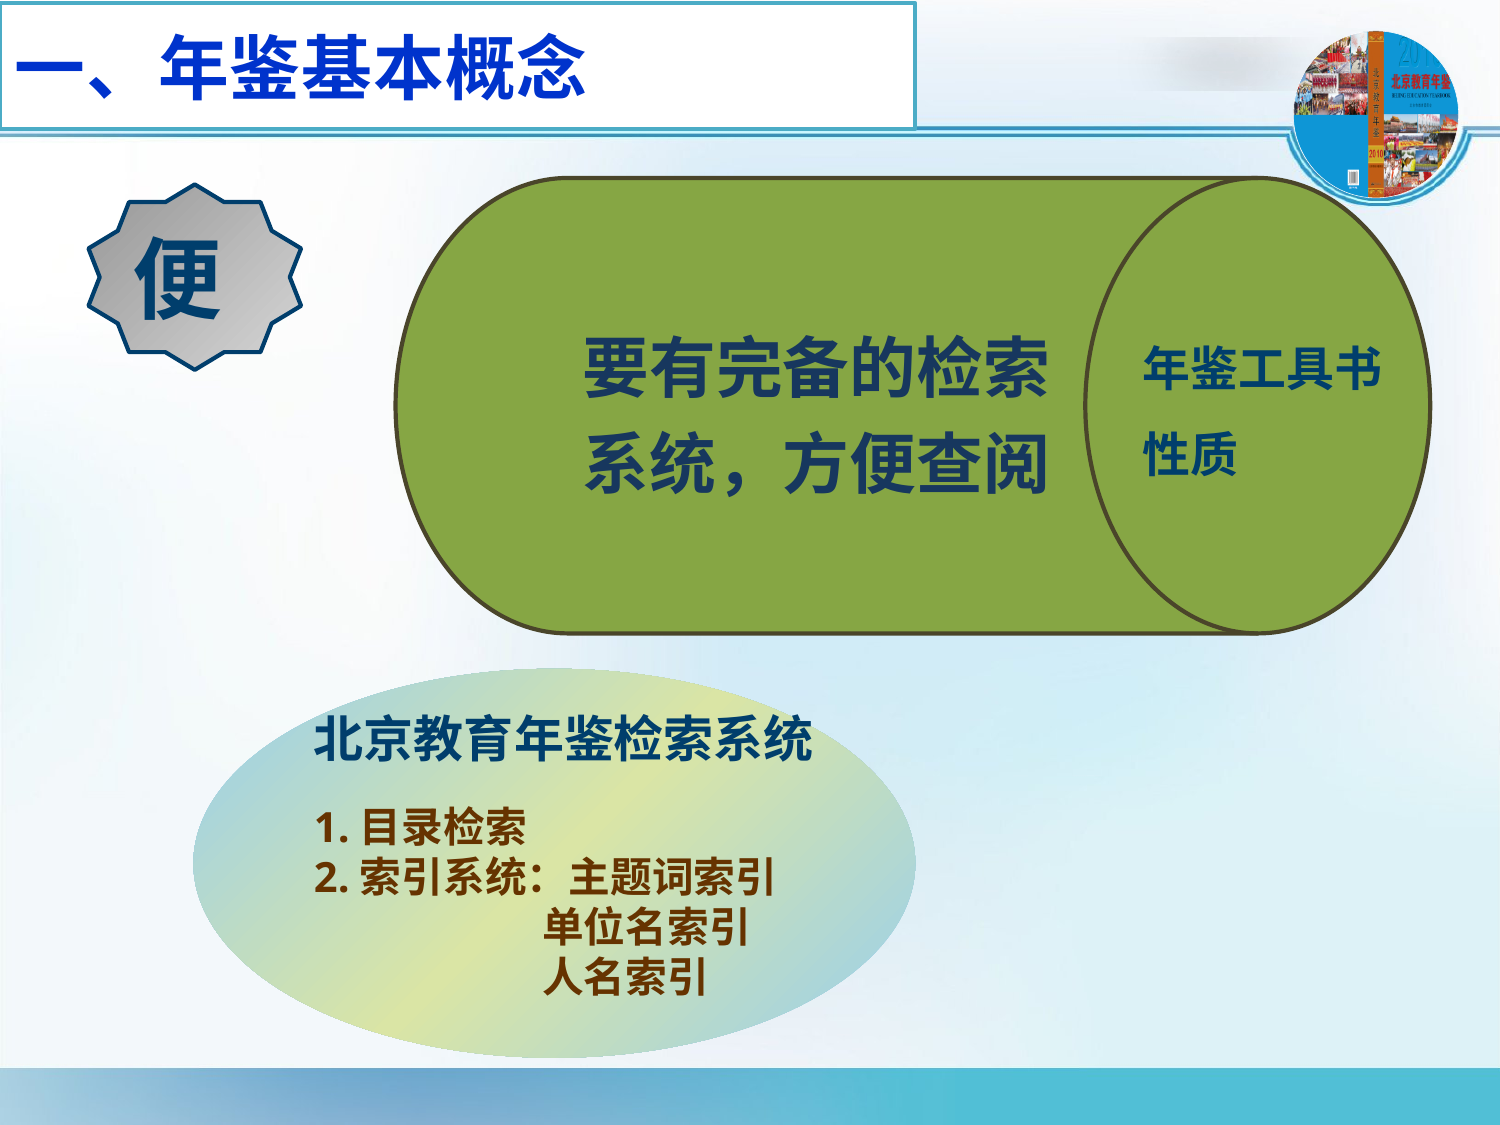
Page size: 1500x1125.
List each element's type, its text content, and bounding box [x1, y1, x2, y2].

text_box 北京教育年鉴检索系统 1.目录检索 2.索引系统：主题词索引 单位名索引 人名索引 [193, 668, 916, 1058]
text_box 年鉴工具书性质 [1127, 302, 1398, 523]
text_box 一、年鉴基本概念 [0, 1, 917, 131]
text_box 便 [86, 182, 304, 372]
text_box 要有完备的检索系统，方便查阅 [393, 175, 1433, 636]
picture [0, 0, 1500, 1125]
